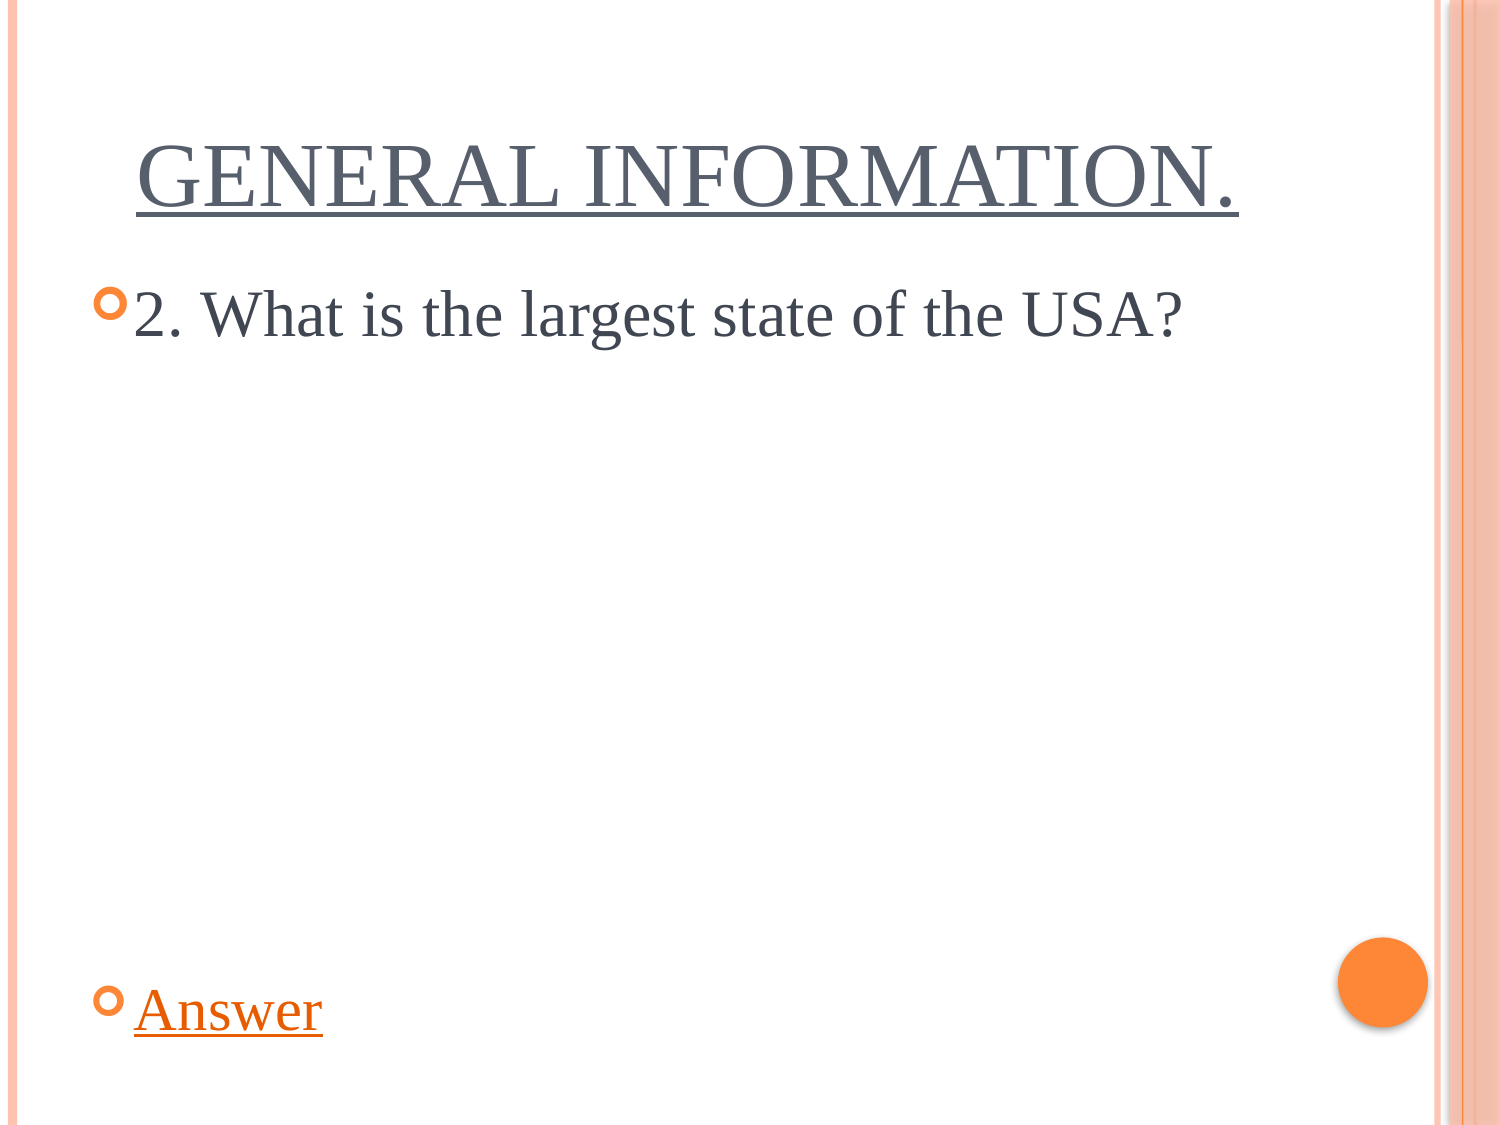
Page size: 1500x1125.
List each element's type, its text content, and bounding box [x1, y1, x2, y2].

list 2. What is the largest state of the USA? Answer [75, 262, 1300, 1062]
title General Information. [75, 45, 1300, 233]
